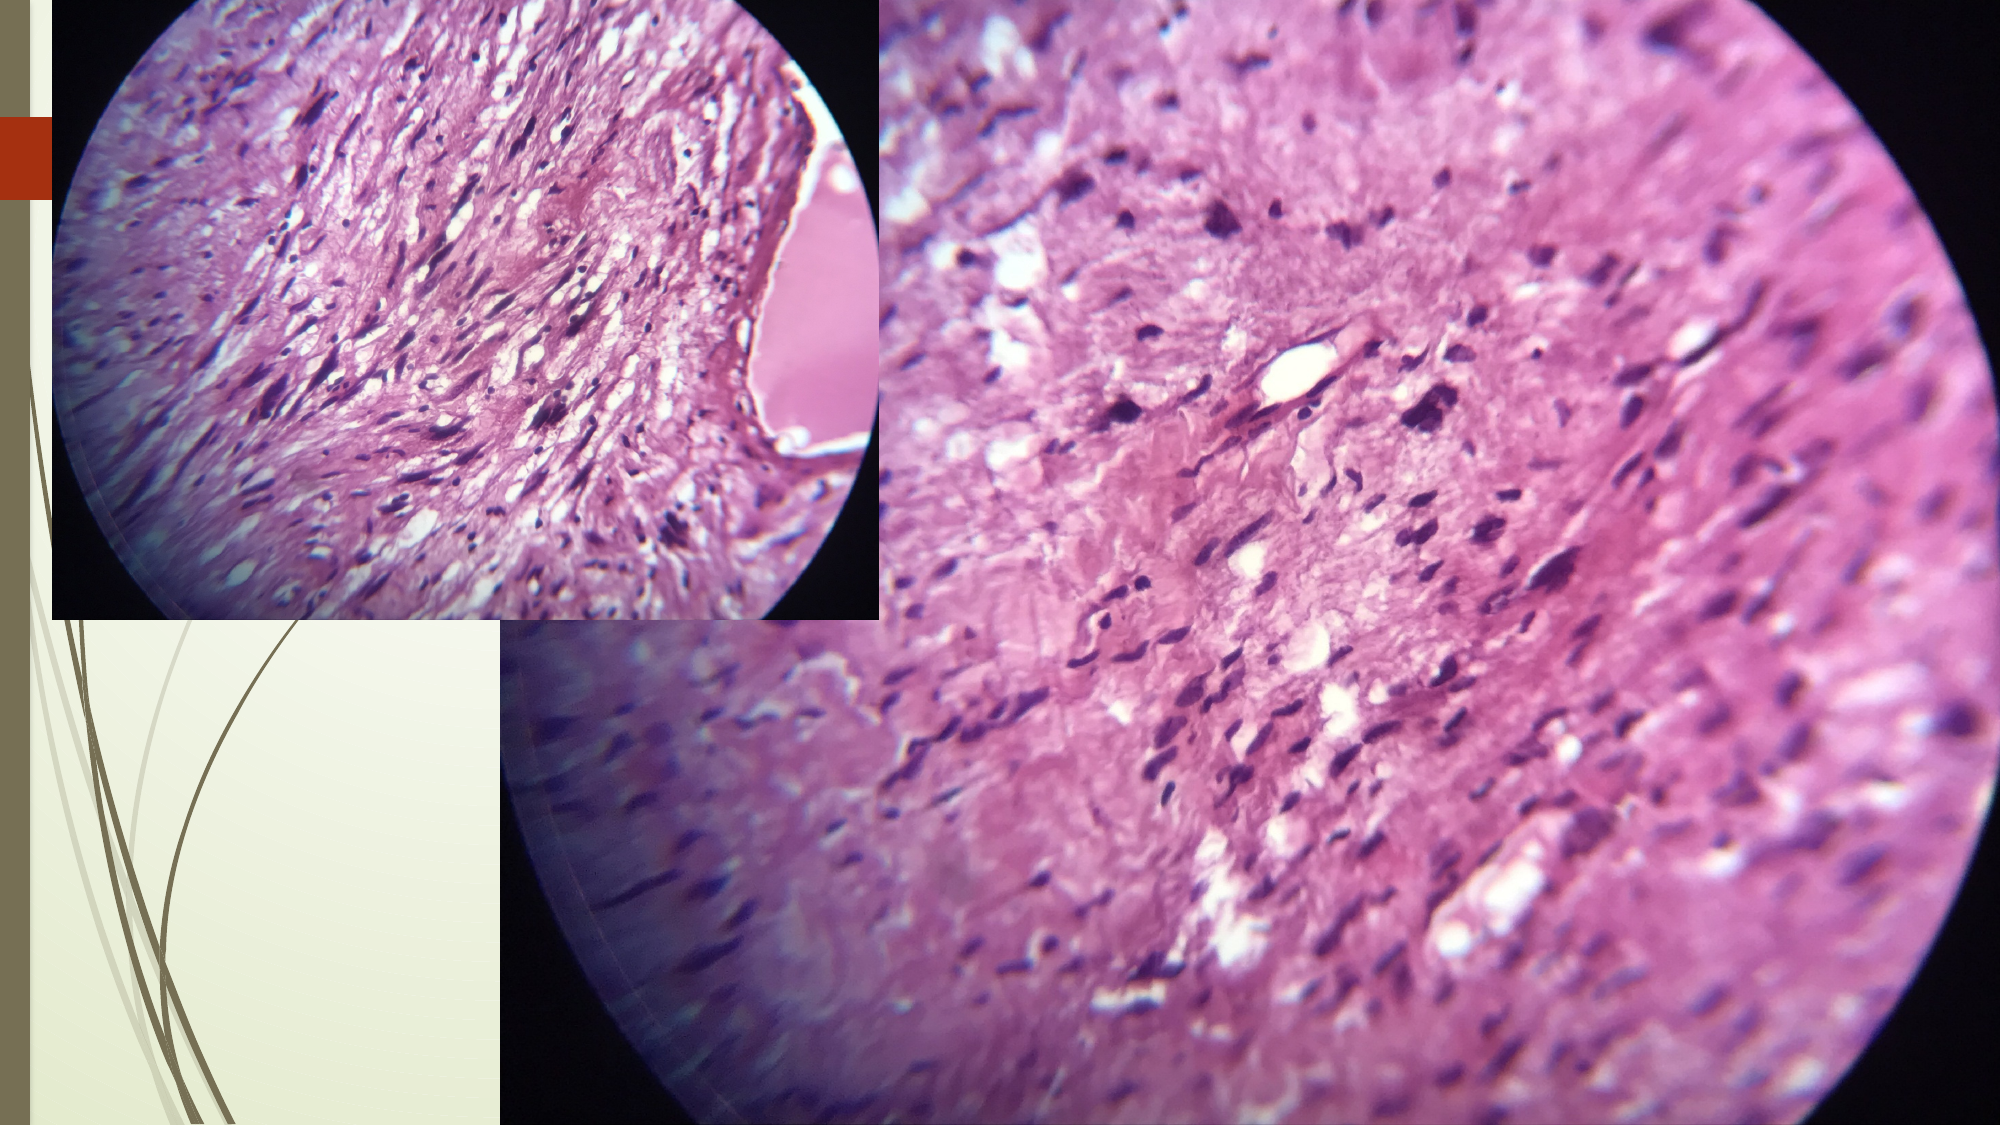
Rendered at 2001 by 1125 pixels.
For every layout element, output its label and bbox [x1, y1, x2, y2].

picture [499, 0, 2000, 1125]
list [51, 0, 879, 620]
